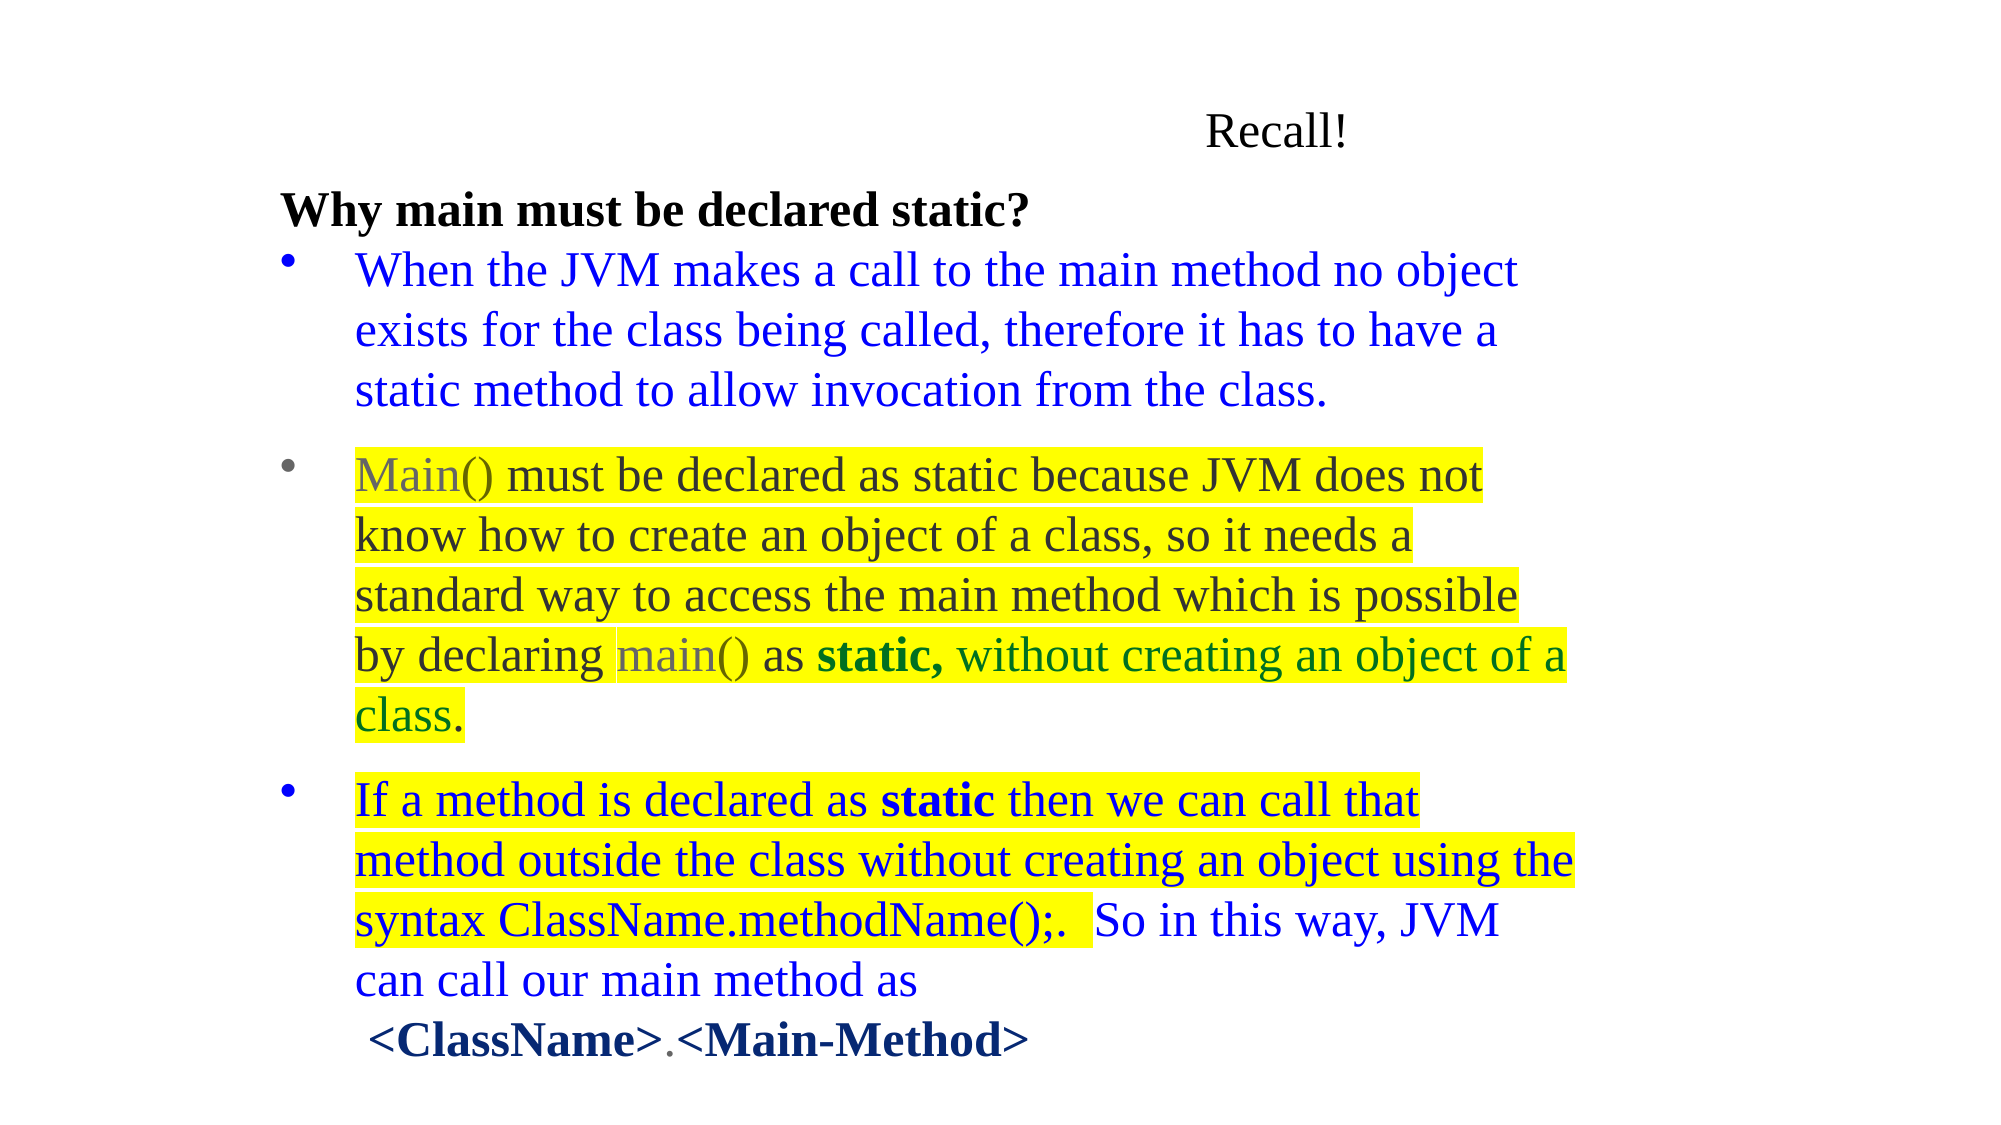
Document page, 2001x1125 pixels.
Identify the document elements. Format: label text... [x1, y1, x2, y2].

text_box Recall! [1190, 90, 1438, 165]
text_box Why main must be declared static? When the JVM makes a call to the main method no object exists for the class being called, therefore it has to have a static method to allow invocation from the class. Main() must be declared as static because JVM does not know how to create an object of a class, so it needs a standard way to access the main method which is possible by declaring main() as static, without creating an object of a class. If a method is declared as static then we can call that method outside the class without creating an object using the syntax ClassName.methodName();. So in this way, JVM can call our main method as <ClassName>.<Main-Method> [265, 169, 1596, 1075]
